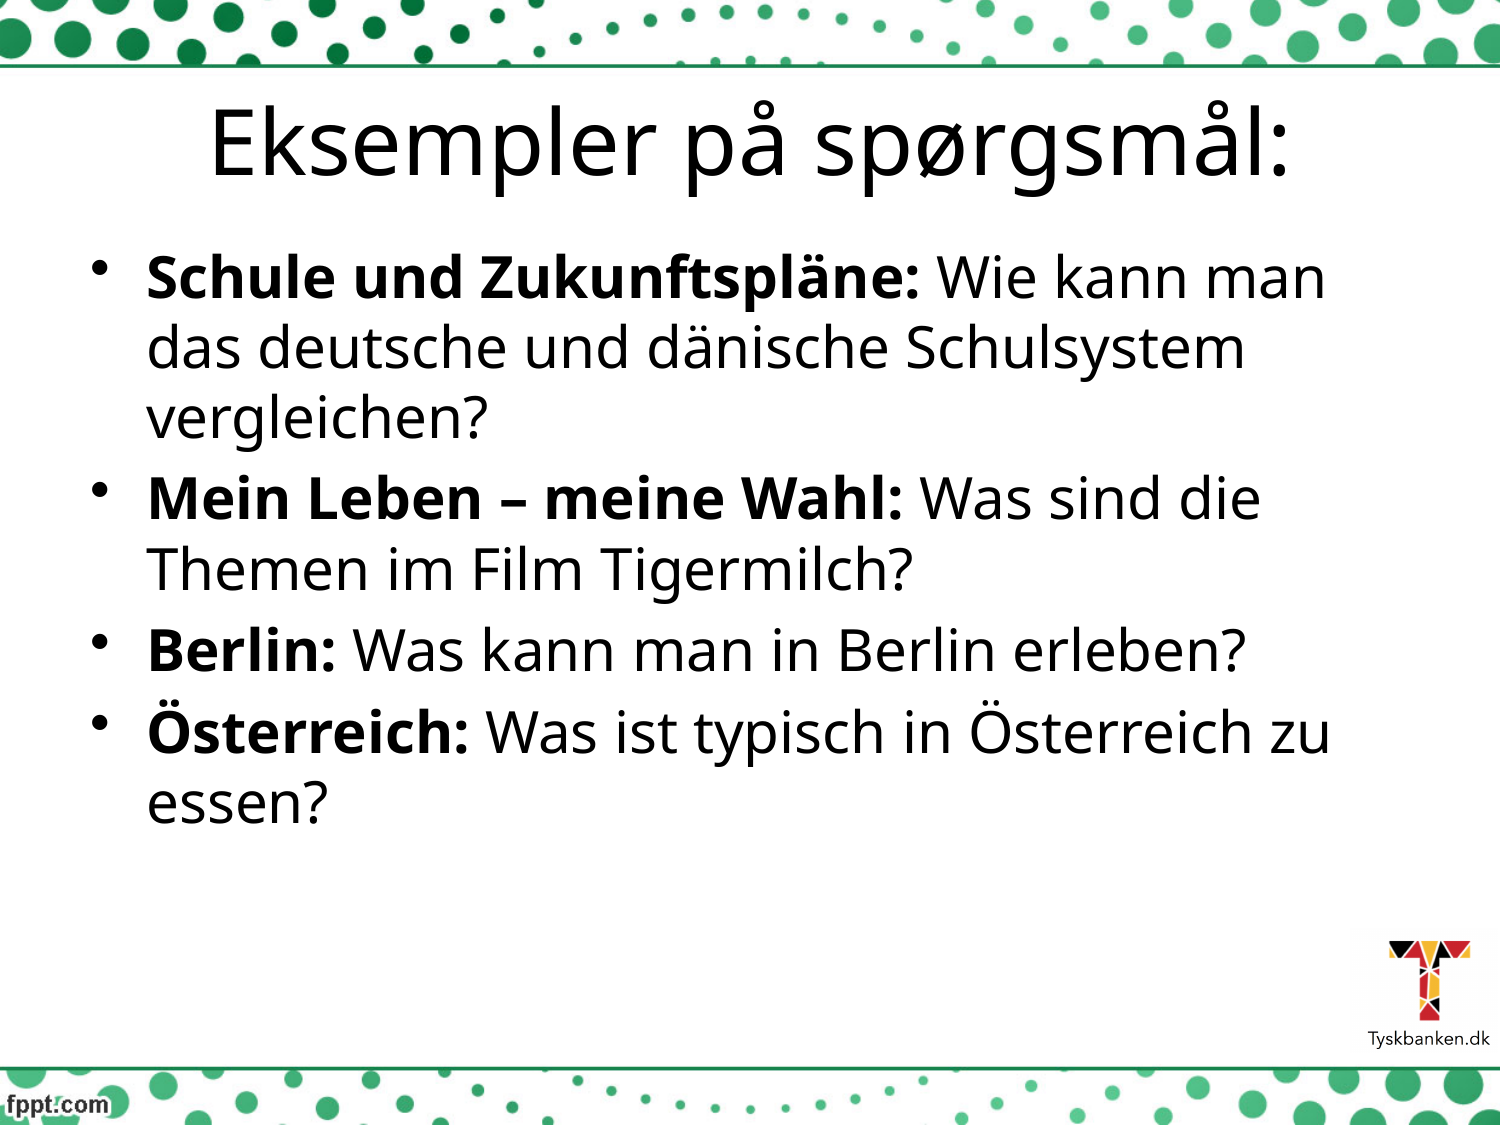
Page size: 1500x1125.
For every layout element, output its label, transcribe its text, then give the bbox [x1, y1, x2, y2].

title Eksempler på spørgsmål: [75, 45, 1425, 232]
picture [0, 0, 1500, 1125]
list Schule und Zukunftspläne: Wie kann man das deutsche und dänische Schulsystem vergleichen? Mein Leben – meine Wahl: Was sind die Themen im Film Tigermilch? Berlin: Was kann man in Berlin erleben? Österreich: Was ist typisch in Österreich zu essen? [75, 232, 1425, 955]
